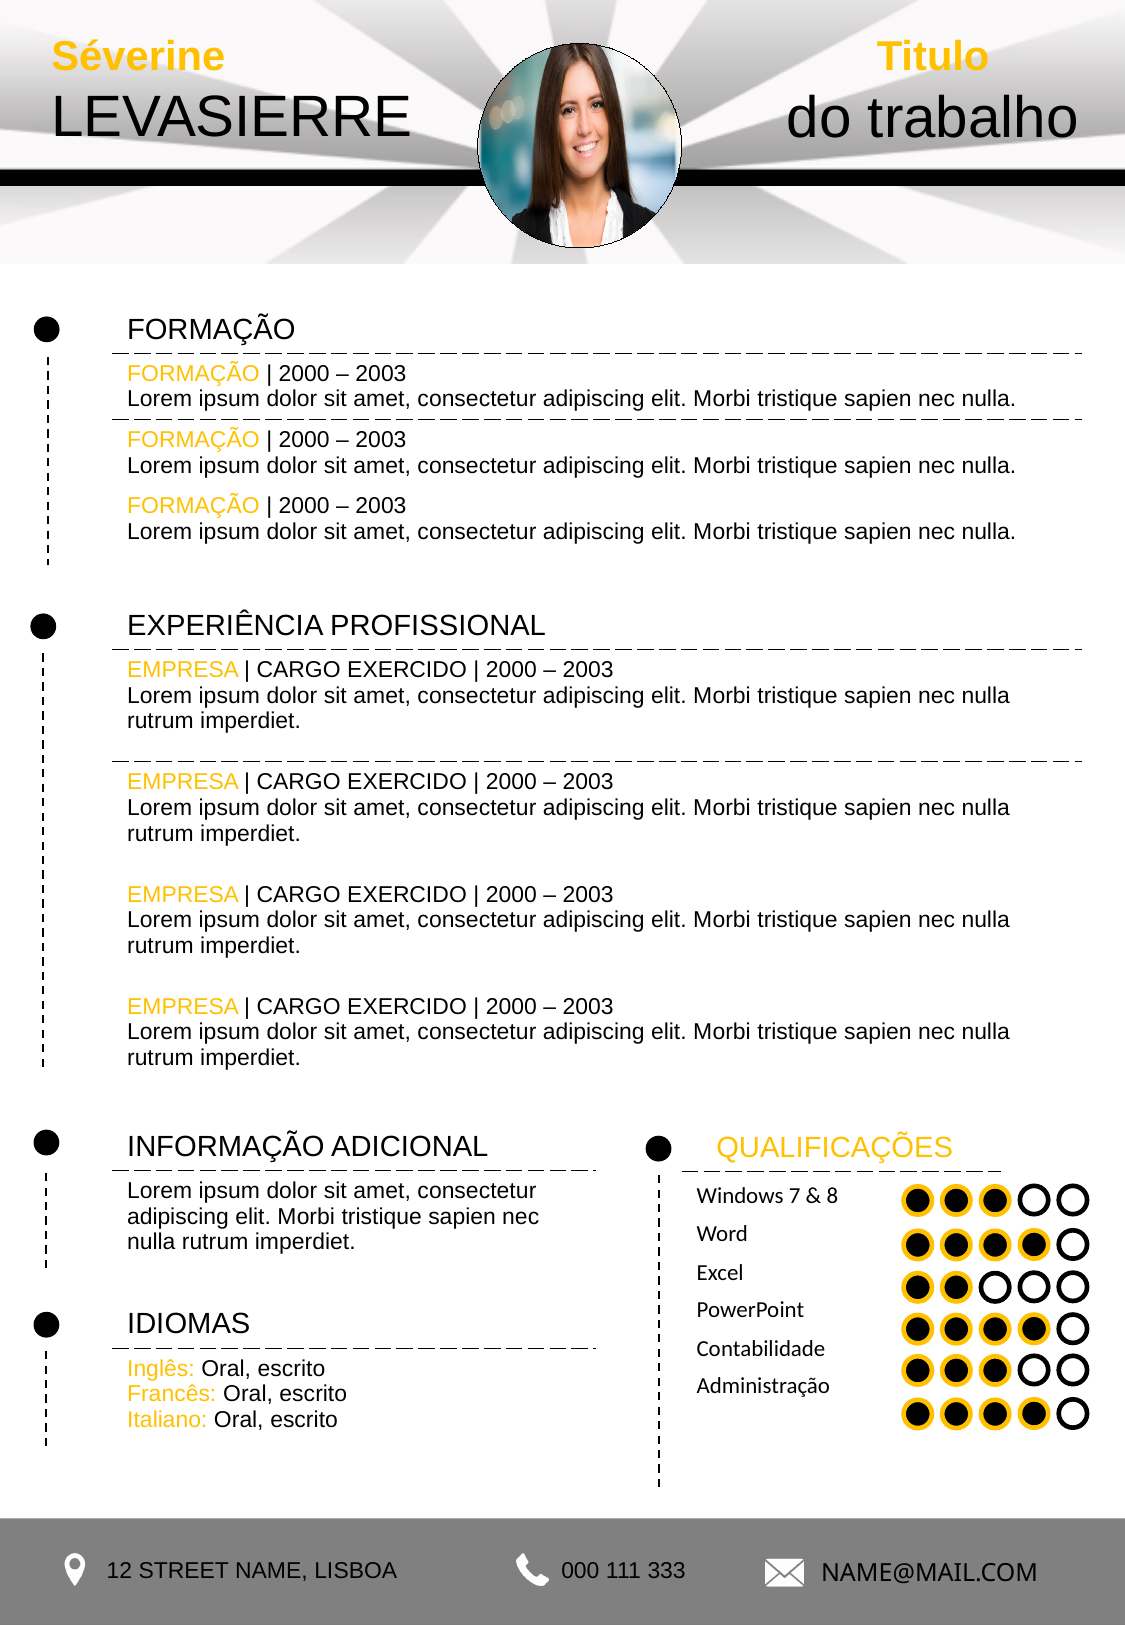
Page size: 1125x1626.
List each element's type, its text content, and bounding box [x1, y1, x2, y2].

table_cell Contabilidade [682, 1331, 935, 1369]
text_box [30, 613, 57, 640]
table_cell Word [682, 1217, 935, 1255]
table_header IDIOMAS [112, 1300, 596, 1348]
text_box [903, 1355, 933, 1386]
table_cell Excel [682, 1255, 935, 1293]
table_cell EMPRESA | CARGO EXERCIDO | 2000 – 2003 Lorem ipsum dolor sit amet, consectetur adipiscing elit. Morbi tristique sapien nec nulla rutrum imperdiet. [112, 762, 1082, 874]
text_box [1058, 1398, 1088, 1429]
table_header QUALIFICAÇÕES [682, 1124, 1001, 1172]
text_box NAME@MAIL.COM [806, 1549, 1054, 1595]
table_header FORMAÇÃO [112, 305, 1082, 353]
table_cell [935, 1217, 1082, 1255]
text_box [33, 316, 60, 343]
table_cell FORMAÇÃO | 2000 – 2003 Lorem ipsum dolor sit amet, consectetur adipiscing elit. Morbi tristique sapien nec nulla. [112, 353, 1082, 419]
text_box [33, 1129, 60, 1156]
text_box [33, 1311, 60, 1338]
text_box [980, 1399, 1010, 1429]
text_box 12 STREET NAME, LISBOA [91, 1548, 413, 1591]
picture [0, 0, 1125, 264]
text_box [903, 1272, 933, 1302]
text_box [1019, 1229, 1049, 1260]
table_cell [935, 1293, 1082, 1331]
text_box [1019, 1272, 1049, 1302]
text_box [941, 1185, 971, 1216]
table_cell EMPRESA | CARGO EXERCIDO | 2000 – 2003 Lorem ipsum dolor sit amet, consectetur adipiscing elit. Morbi tristique sapien nec nulla rutrum imperdiet. [112, 650, 1082, 762]
text_box [903, 1399, 933, 1429]
text_box [1058, 1314, 1088, 1344]
text_box [980, 1230, 1010, 1260]
text_box [941, 1314, 971, 1344]
table_cell PowerPoint [682, 1293, 935, 1331]
table_cell [935, 1369, 1082, 1407]
text_box [1058, 1355, 1088, 1385]
text_box [980, 1314, 1010, 1344]
table_cell FORMAÇÃO | 2000 – 2003 Lorem ipsum dolor sit amet, consectetur adipiscing elit. Morbi tristique sapien nec nulla. [112, 485, 1082, 551]
text_box [1019, 1355, 1049, 1385]
table_cell FORMAÇÃO | 2000 – 2003 Lorem ipsum dolor sit amet, consectetur adipiscing elit. Morbi tristique sapien nec nulla. [112, 419, 1082, 485]
table_header Windows 7 & 8 [682, 1179, 935, 1217]
text_box [1058, 1272, 1088, 1302]
picture [516, 1553, 549, 1586]
text_box [1019, 1314, 1049, 1344]
text_box [1058, 1229, 1088, 1260]
text_box [941, 1272, 971, 1302]
table_cell EMPRESA | CARGO EXERCIDO | 2000 – 2003 Lorem ipsum dolor sit amet, consectetur adipiscing elit. Morbi tristique sapien nec nulla rutrum imperdiet. [112, 986, 1082, 1098]
table_cell Lorem ipsum dolor sit amet, consectetur adipiscing elit. Morbi tristique sapien nec nulla rutrum imperdiet. [112, 1170, 596, 1262]
text_box [1058, 1185, 1088, 1215]
text_box [903, 1230, 933, 1260]
picture [58, 1553, 91, 1586]
text_box [980, 1355, 1010, 1386]
table_cell Inglês: Oral, escrito Francês: Oral, escrito Italiano: Oral, escrito [112, 1348, 596, 1439]
picture [765, 1553, 804, 1592]
text_box [1019, 1185, 1049, 1215]
table_header INFORMAÇÃO ADICIONAL [112, 1123, 596, 1170]
table_cell EMPRESA | CARGO EXERCIDO | 2000 – 2003 Lorem ipsum dolor sit amet, consectetur adipiscing elit. Morbi tristique sapien nec nulla rutrum imperdiet. [112, 874, 1082, 986]
table_cell [935, 1255, 1082, 1293]
text_box [1019, 1398, 1049, 1429]
text_box [980, 1185, 1010, 1216]
text_box [0, 1517, 1125, 1625]
table_header EXPERIÊNCIA PROFISSIONAL [112, 602, 1082, 650]
text_box [903, 1185, 933, 1216]
table_cell [935, 1331, 1082, 1369]
text_box [941, 1230, 971, 1260]
table_header [935, 1179, 1082, 1217]
text_box [941, 1399, 971, 1429]
text_box [980, 1272, 1010, 1302]
text_box [645, 1135, 672, 1162]
text_box 000 111 333 [546, 1548, 701, 1591]
text_box [903, 1314, 933, 1344]
text_box [941, 1355, 971, 1386]
table_cell Administração [682, 1369, 935, 1407]
